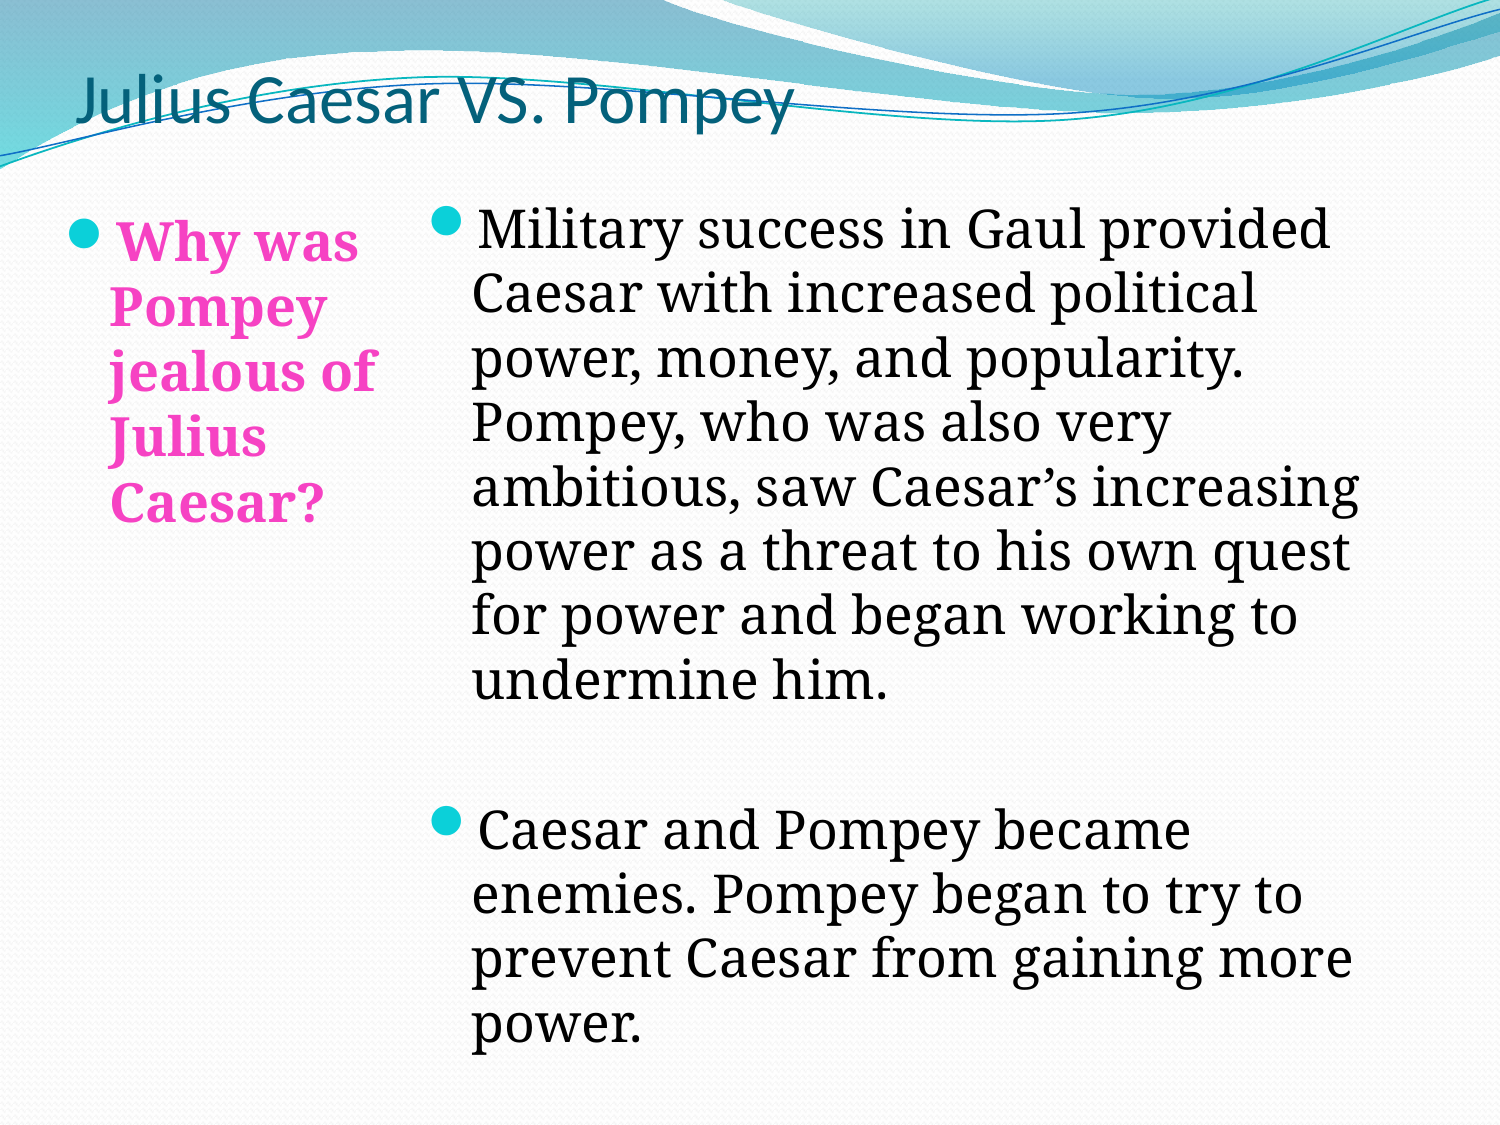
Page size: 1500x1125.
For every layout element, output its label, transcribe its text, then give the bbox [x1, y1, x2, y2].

list Why was Pompey jealous of Julius Caesar? [50, 200, 412, 1005]
title Julius Caesar VS. Pompey [75, 45, 1425, 138]
list Military success in Gaul provided Caesar with increased political power, money, and popularity. Pompey, who was also very ambitious, saw Caesar’s increasing power as a threat to his own quest for power and began working to undermine him. Caesar and Pompey became enemies. Pompey began to try to prevent Caesar from gaining more power. [412, 187, 1425, 1063]
